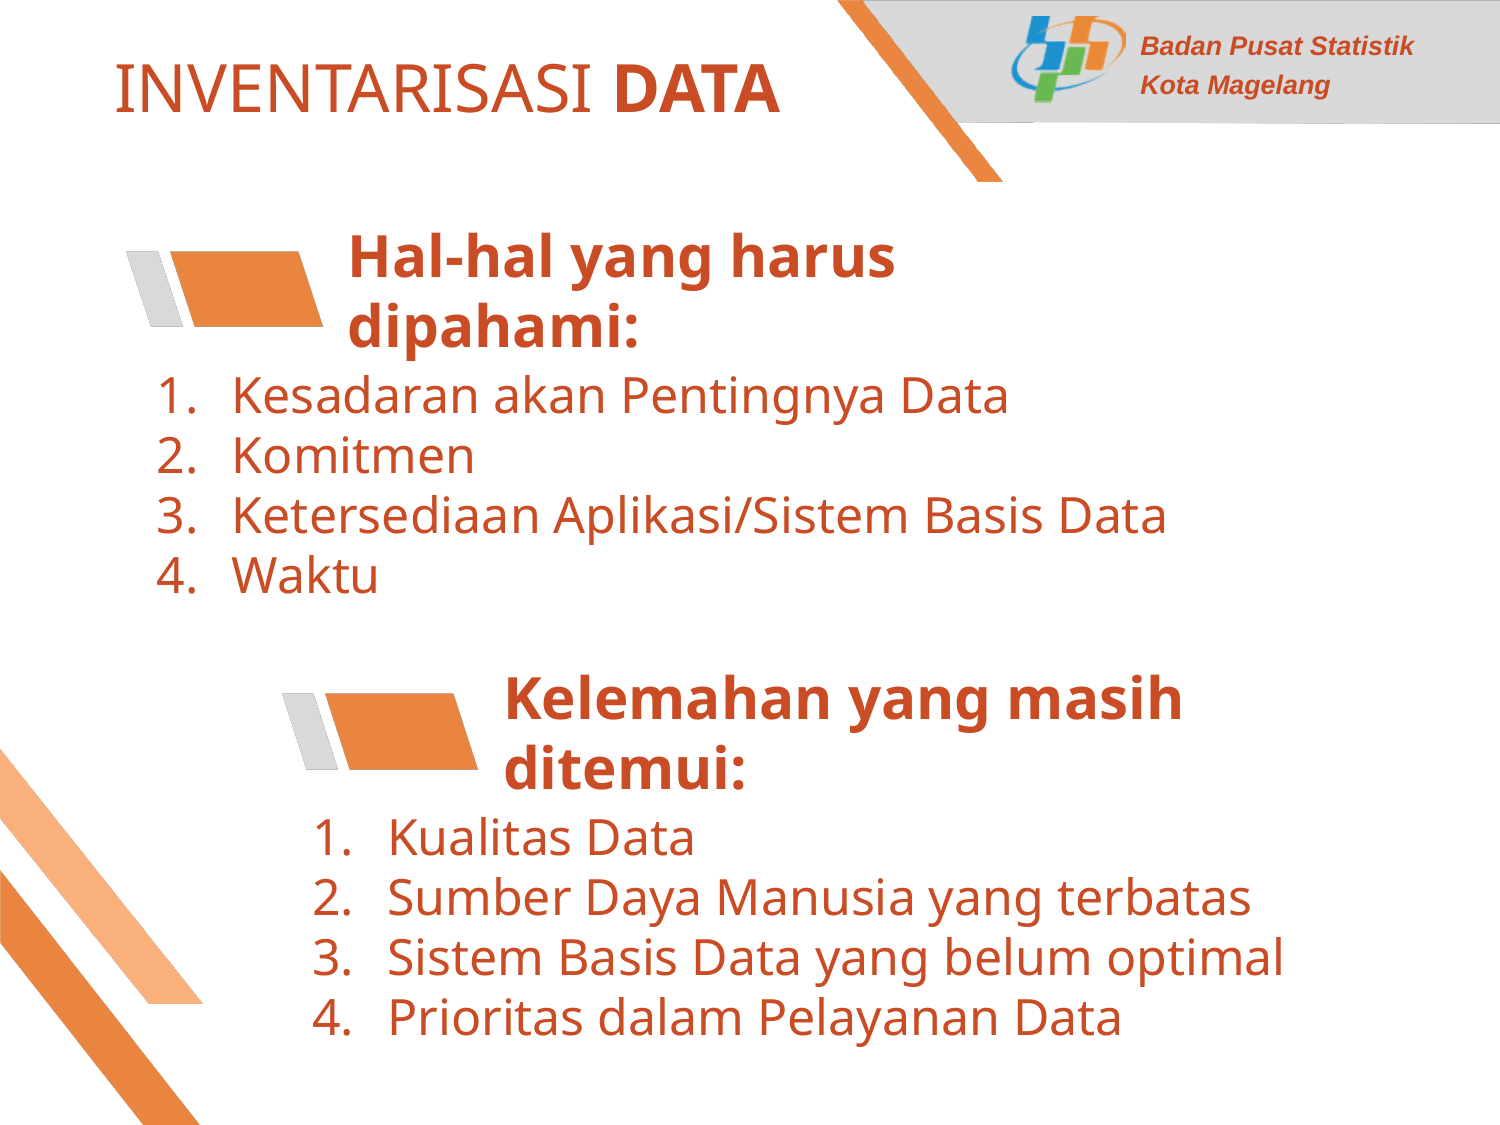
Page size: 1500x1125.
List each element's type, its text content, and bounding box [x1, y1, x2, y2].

text_box Badan Pusat Statistik Kota Magelang [1125, 14, 1488, 108]
picture [837, 0, 1500, 182]
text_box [126, 251, 323, 327]
text_box Kesadaran akan Pentingnya Data Komitmen Ketersediaan Aplikasi/Sistem Basis Data Waktu [126, 355, 1188, 613]
text_box Kualitas Data Sumber Daya Manusia yang terbatas Sistem Basis Data yang belum optimal Prioritas dalam Pelayanan Data [282, 798, 1343, 1055]
text_box Kelemahan yang masih ditemui: [478, 693, 1388, 770]
text_box Hal-hal yang harus dipahami: [323, 251, 1188, 327]
title INVENTARISASI DATA [84, 20, 813, 152]
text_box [281, 693, 478, 770]
picture [0, 745, 203, 1125]
